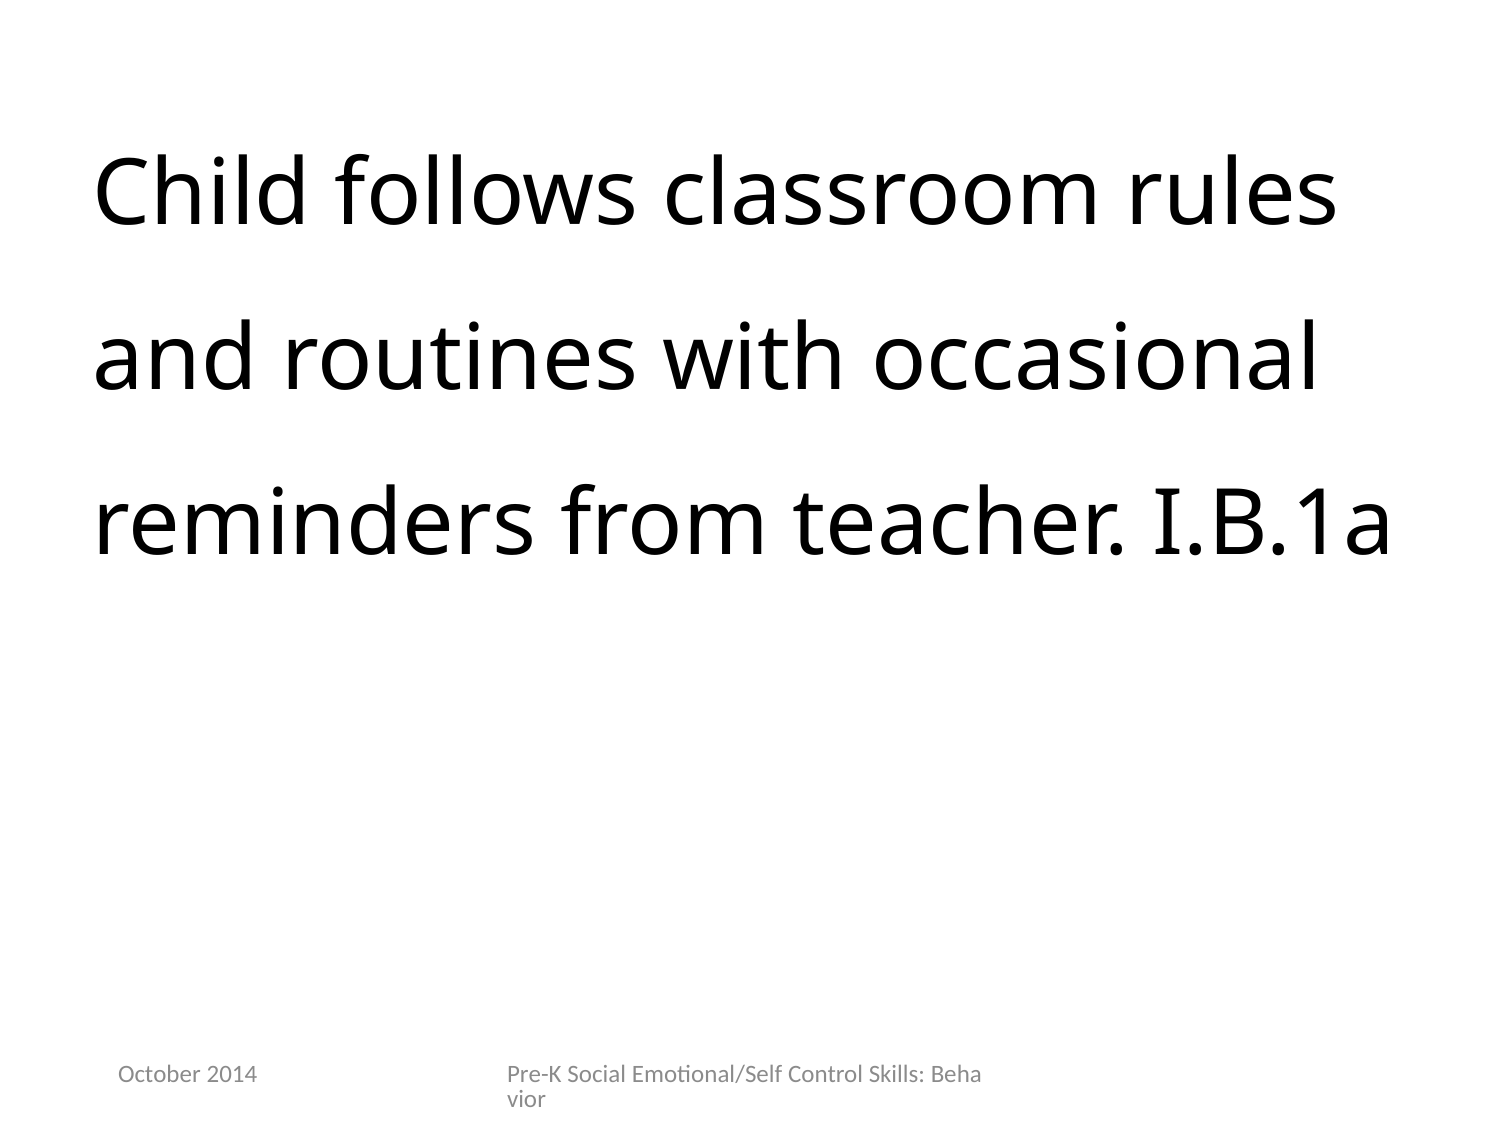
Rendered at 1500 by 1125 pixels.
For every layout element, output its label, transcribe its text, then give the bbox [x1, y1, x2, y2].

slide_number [103, 1042, 441, 1103]
subtitle Child follows classroom rules and routines with occasional reminders from teacher. I.B.1a [78, 70, 1429, 1014]
footer Pre-K Social Emotional/Self Control Skills: Behavior [492, 1042, 999, 1103]
